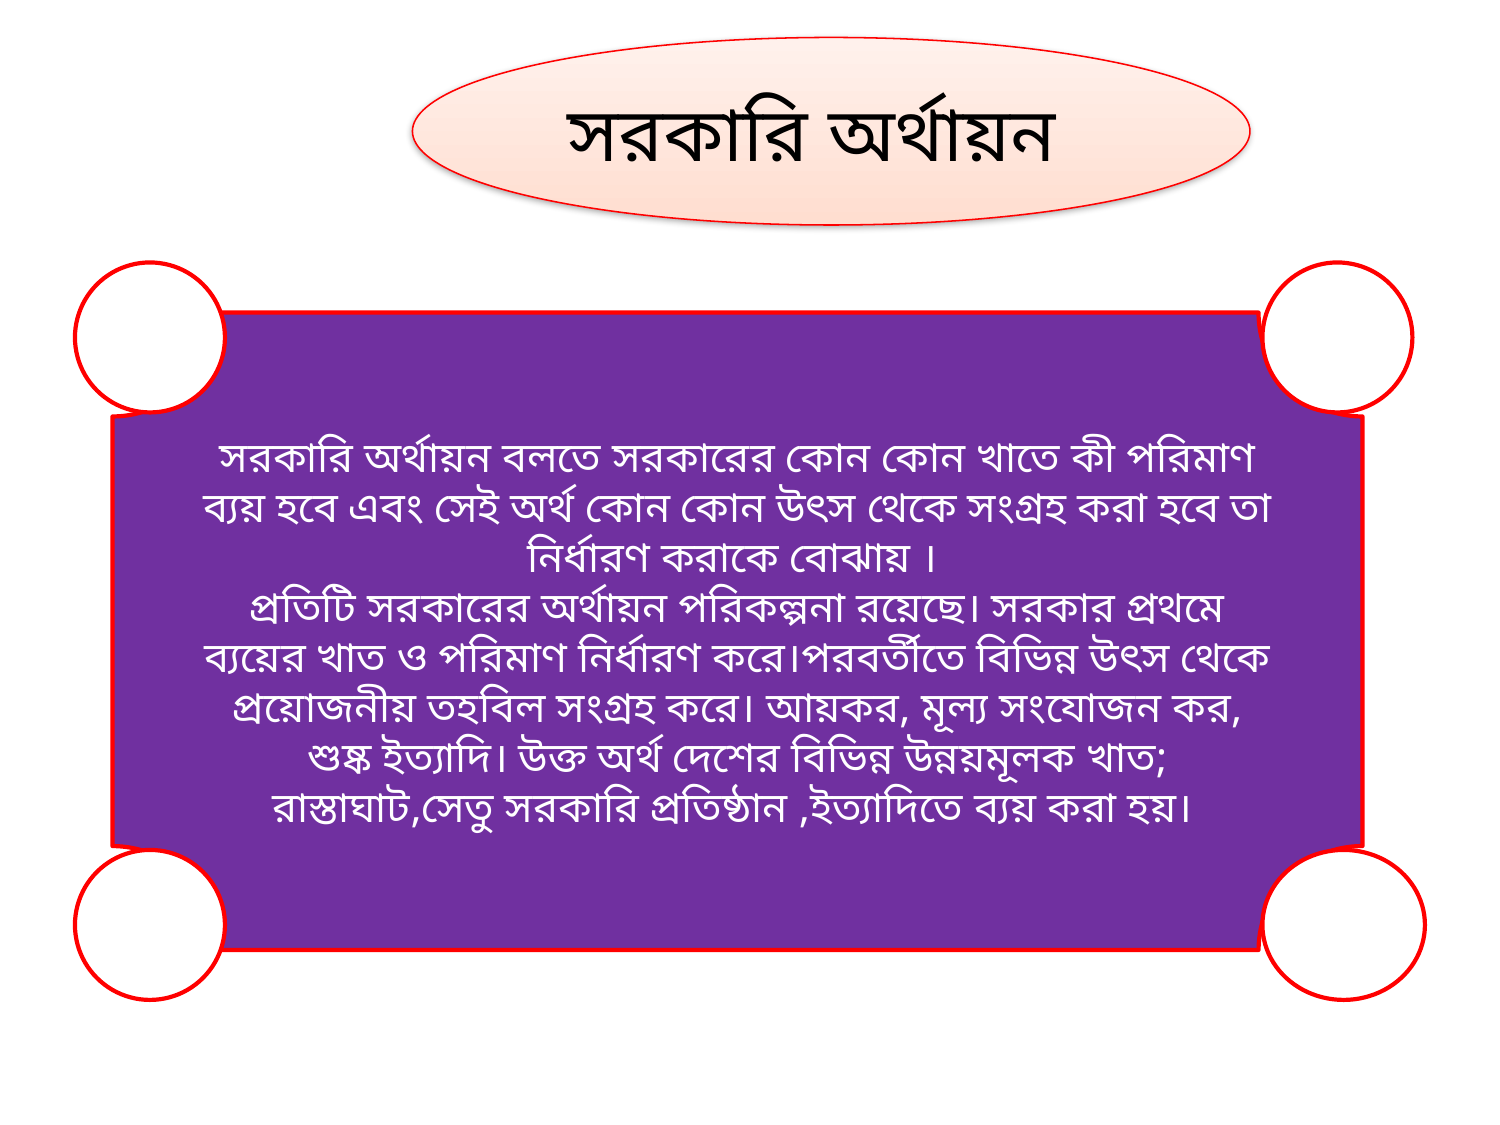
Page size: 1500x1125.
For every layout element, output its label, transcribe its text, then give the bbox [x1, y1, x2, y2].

text_box [1260, 260, 1415, 415]
text_box সরকারি অর্থায়ন বলতে সরকারের কোন কোন খাতে কী পরিমাণ ব্যয় হবে এবং সেই অর্থ কোন কোন উৎস থেকে সংগ্রহ করা হবে তা নির্ধারণ করাকে বোঝায় । প্রতিটি সরকারের অর্থায়ন পরিকল্পনা রয়েছে। সরকার প্রথমে ব্যয়ের খাত ও পরিমাণ নির্ধারণ করে।পরবর্তীতে বিভিন্ন উৎস থেকে প্রয়োজনীয় তহবিল সংগ্রহ করে। আয়কর, মূল্য সংযোজন কর, শুষ্ক ইত্যাদি। উক্ত অর্থ দেশের বিভিন্ন উন্নয়মূলক খাত; রাস্তাঘাট,সেতু সরকারি প্রতিষ্ঠান ,ইত্যাদিতে ব্যয় করা হয়। [110, 310, 1365, 953]
text_box সরকারি অর্থায়ন [411, 36, 1251, 226]
text_box [72, 260, 228, 415]
text_box [72, 847, 228, 1003]
text_box [1260, 847, 1428, 1003]
